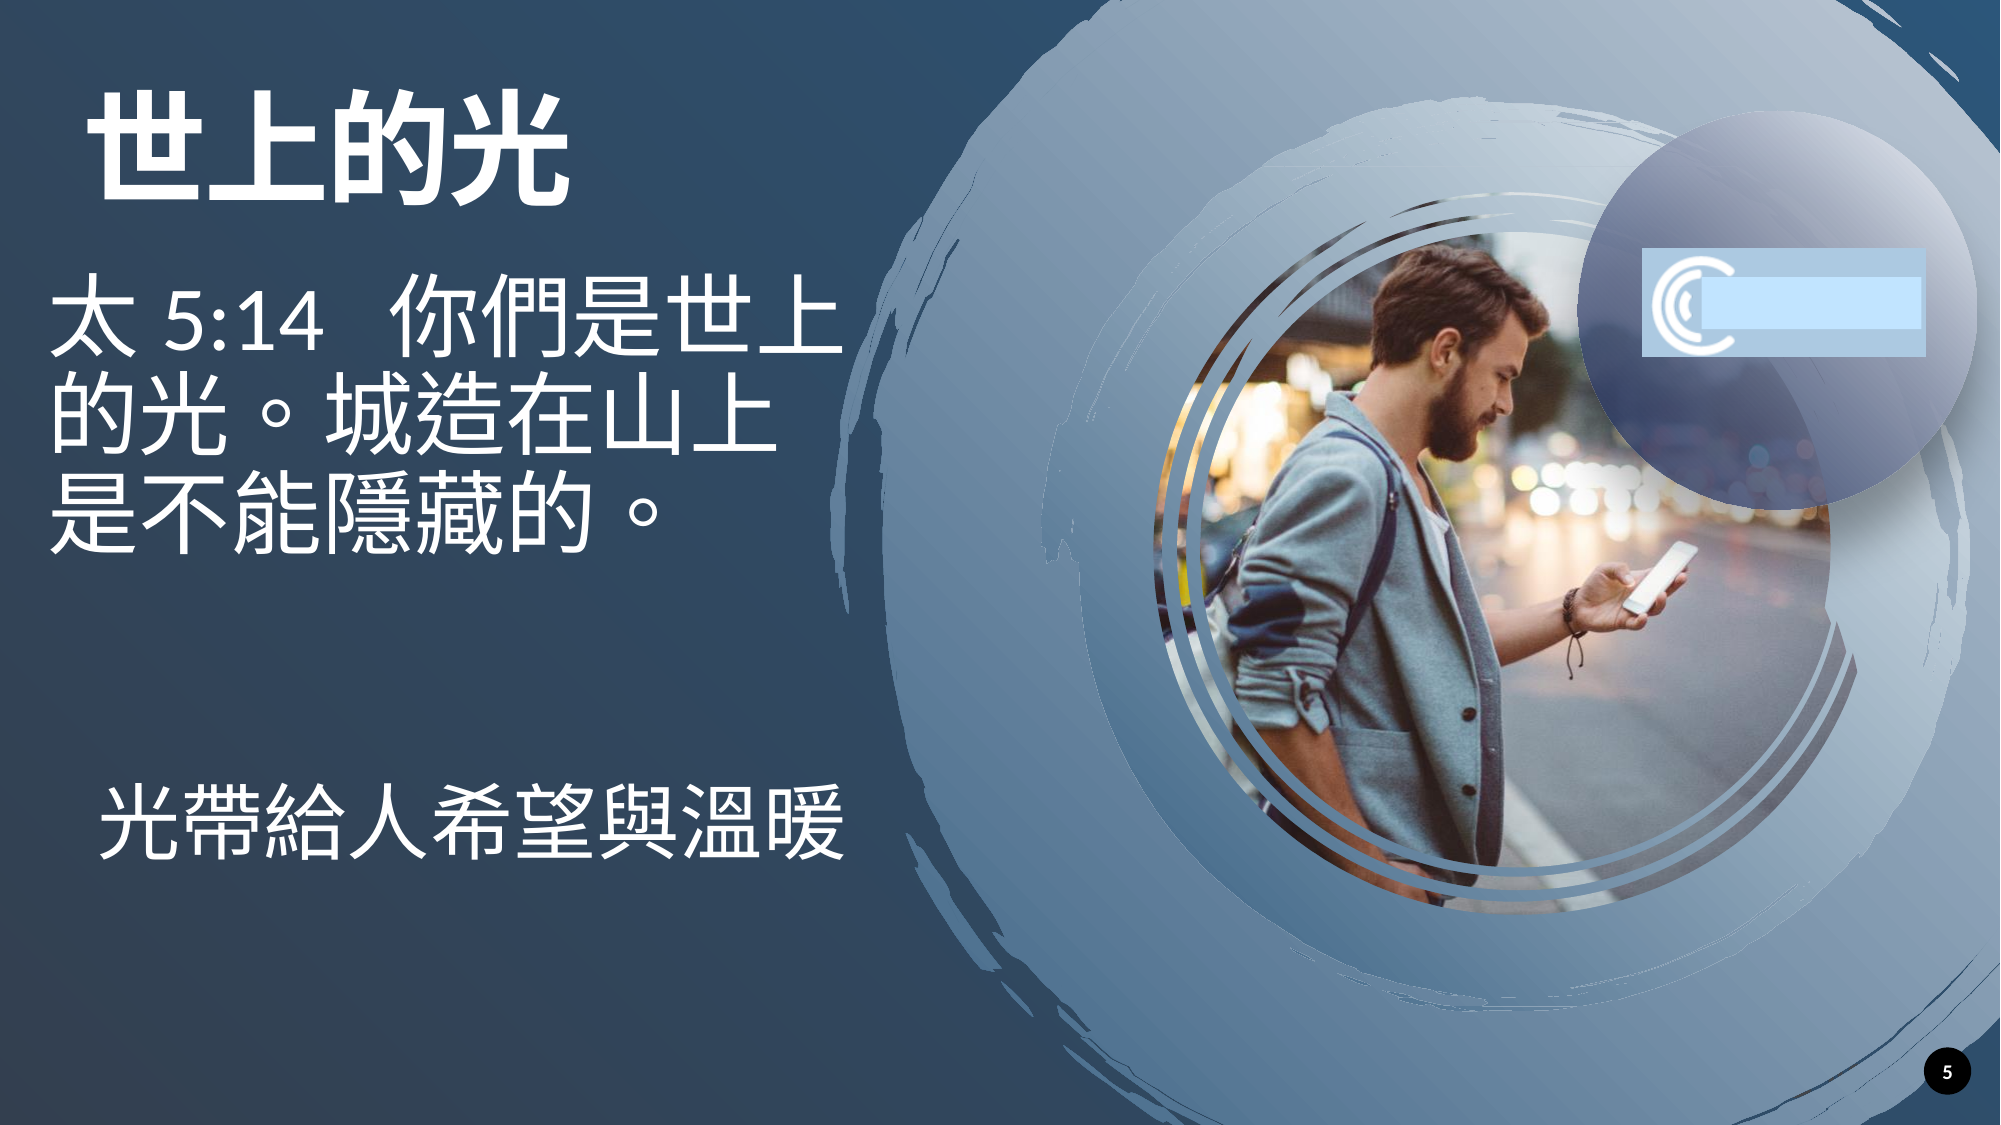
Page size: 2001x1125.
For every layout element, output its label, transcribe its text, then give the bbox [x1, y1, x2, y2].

text_box 光帶給人希望與溫暖 [82, 763, 892, 878]
slide_number 5 [1923, 1047, 1972, 1095]
list 太5:14 你們是世上的光。城造在山上是不能隱藏的。 [47, 270, 869, 749]
text_box [1615, 109, 1978, 494]
picture [1153, 192, 1926, 915]
title 世上的光 [82, 45, 869, 221]
